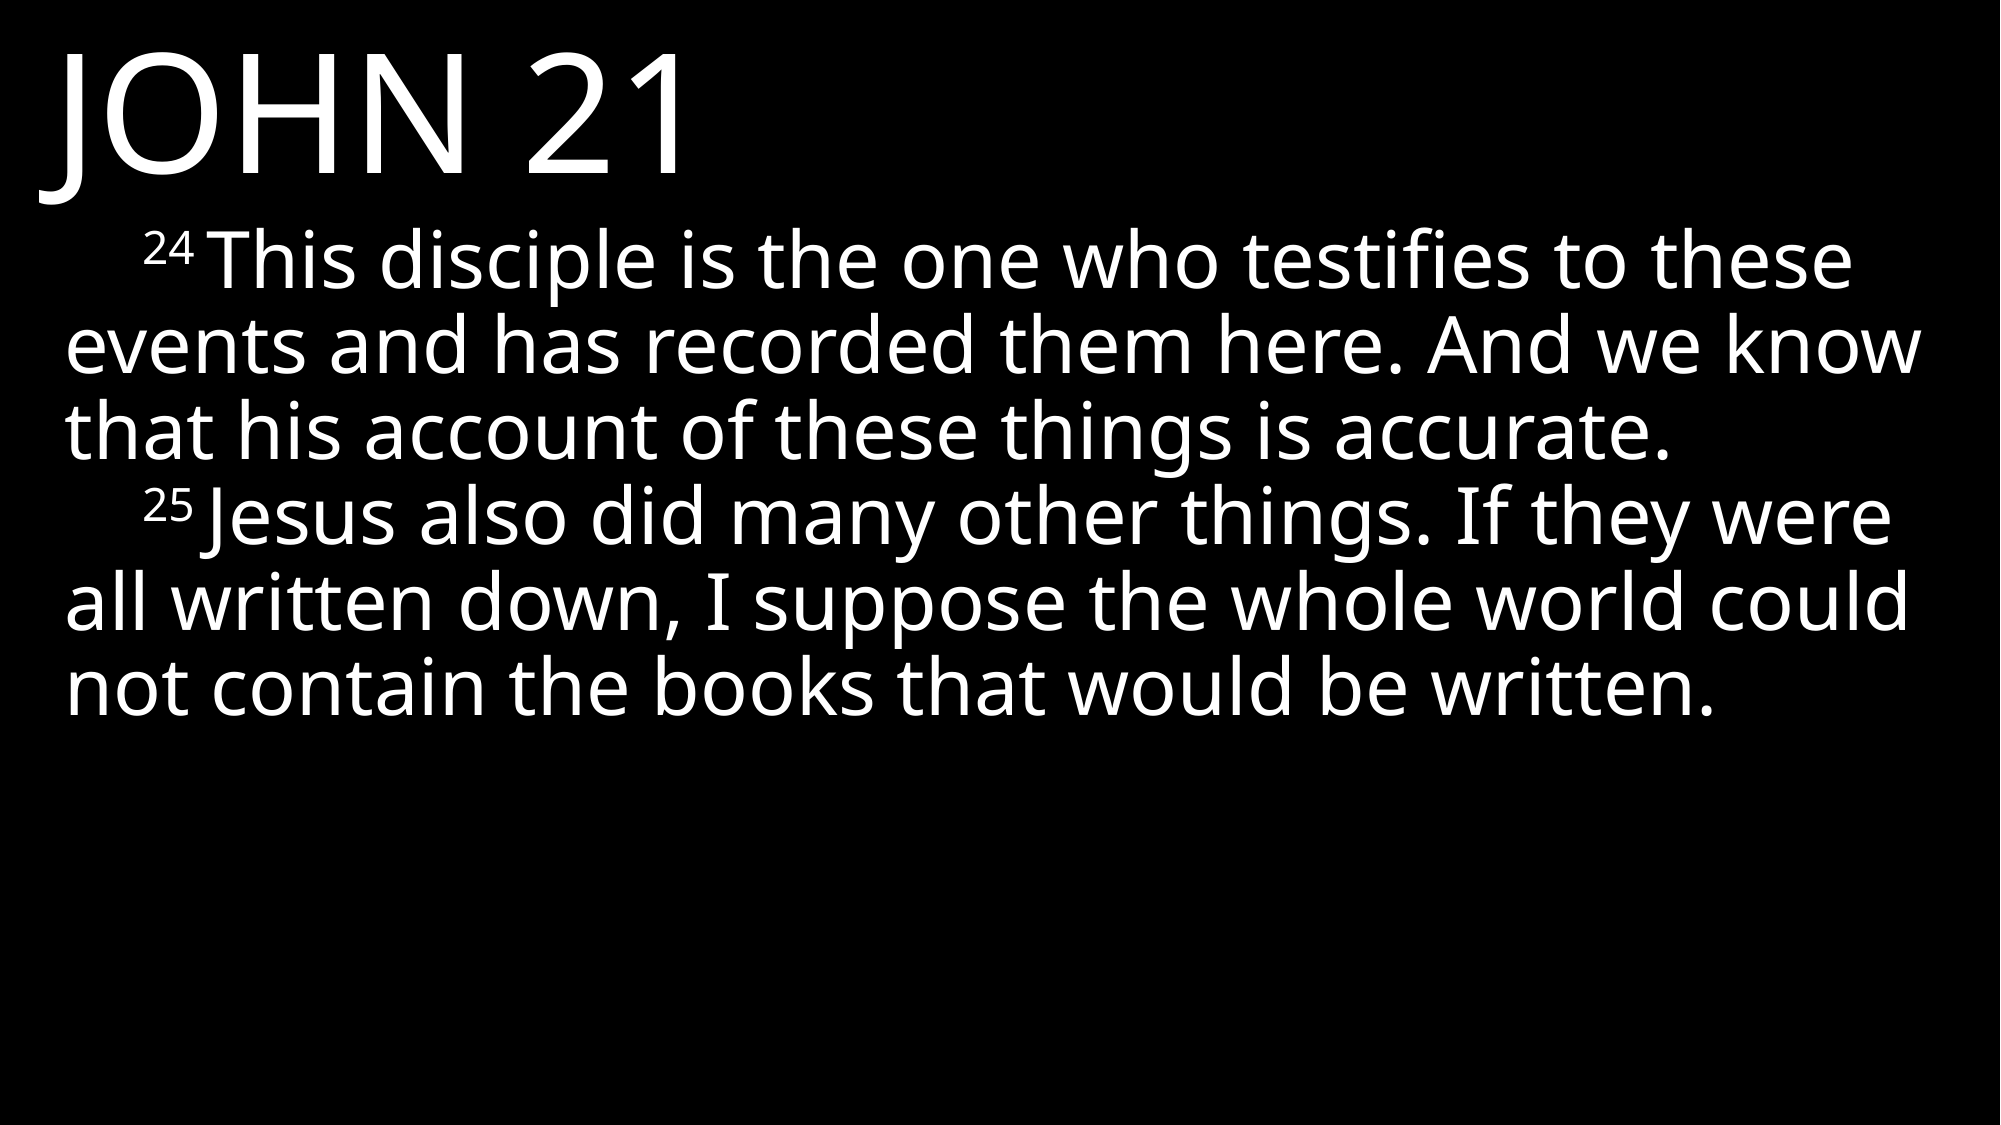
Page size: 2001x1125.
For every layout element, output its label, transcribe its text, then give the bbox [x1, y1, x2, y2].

text_box 24 This disciple is the one who testifies to these events and has recorded them here. And we know that his account of these things is accurate. 25 Jesus also did many other things. If they were all written down, I suppose the whole world could not contain the books that would be written. [50, 212, 1963, 741]
text_box JOHN 21 [37, 0, 1838, 215]
